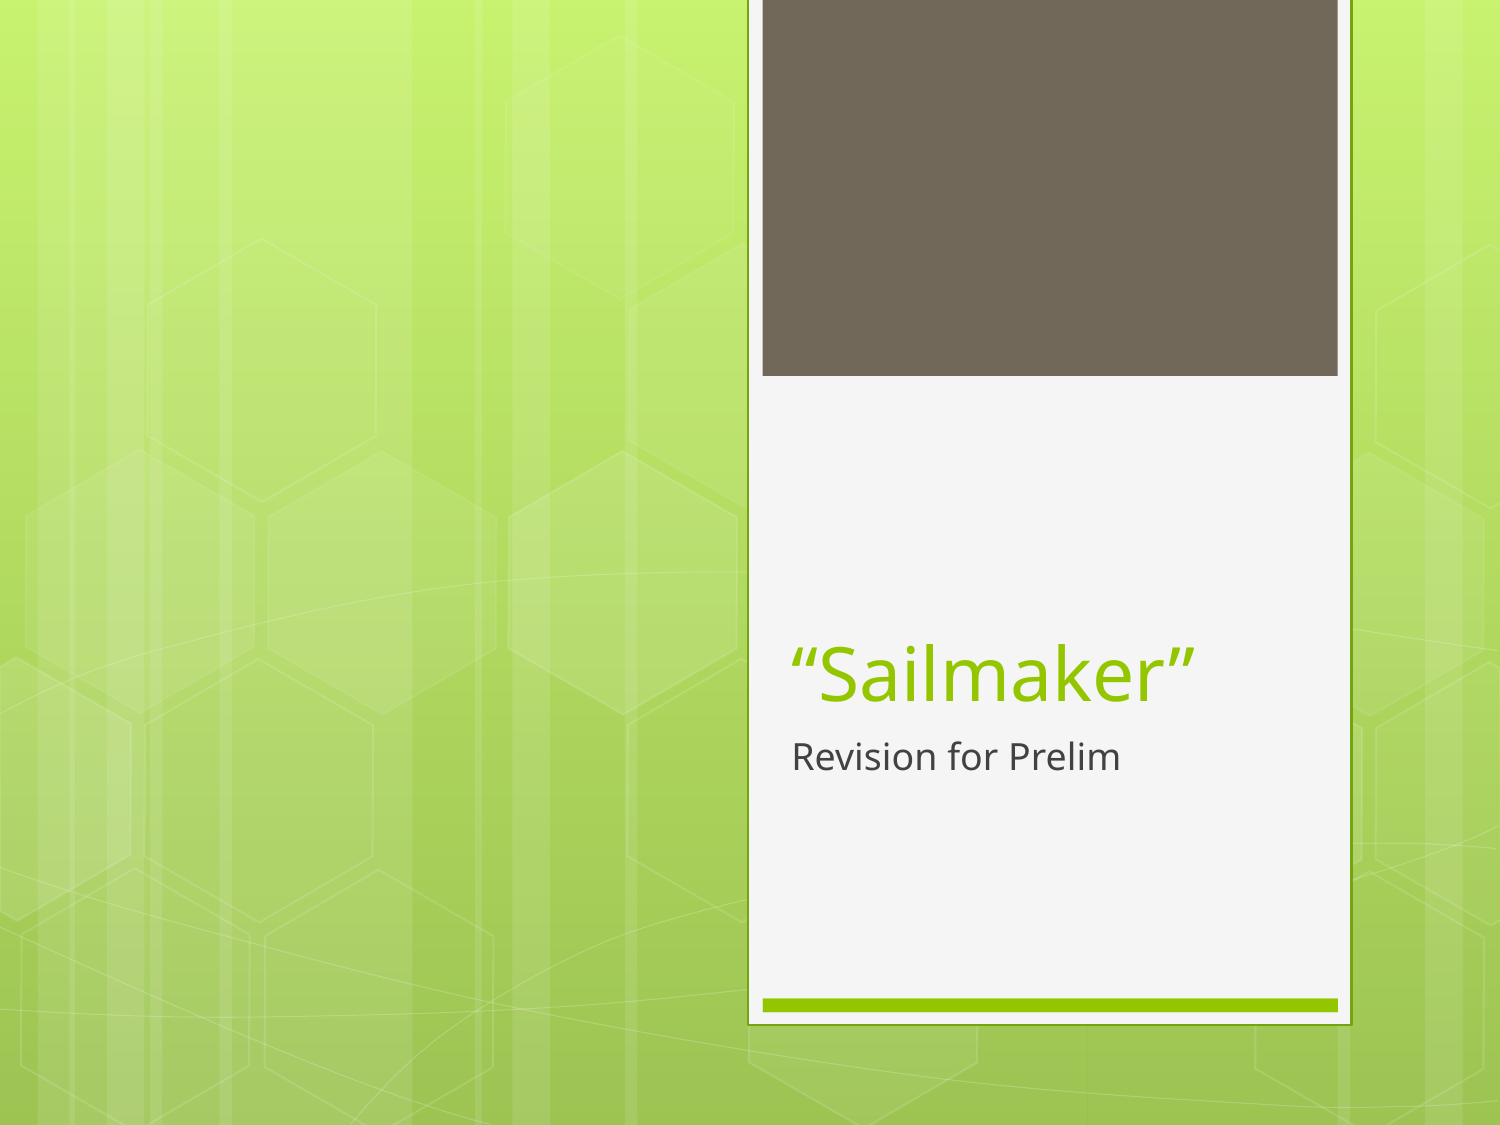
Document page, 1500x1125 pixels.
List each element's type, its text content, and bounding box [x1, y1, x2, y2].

subtitle Revision for Prelim [776, 725, 1320, 933]
title “Sailmaker” [776, 444, 1320, 724]
